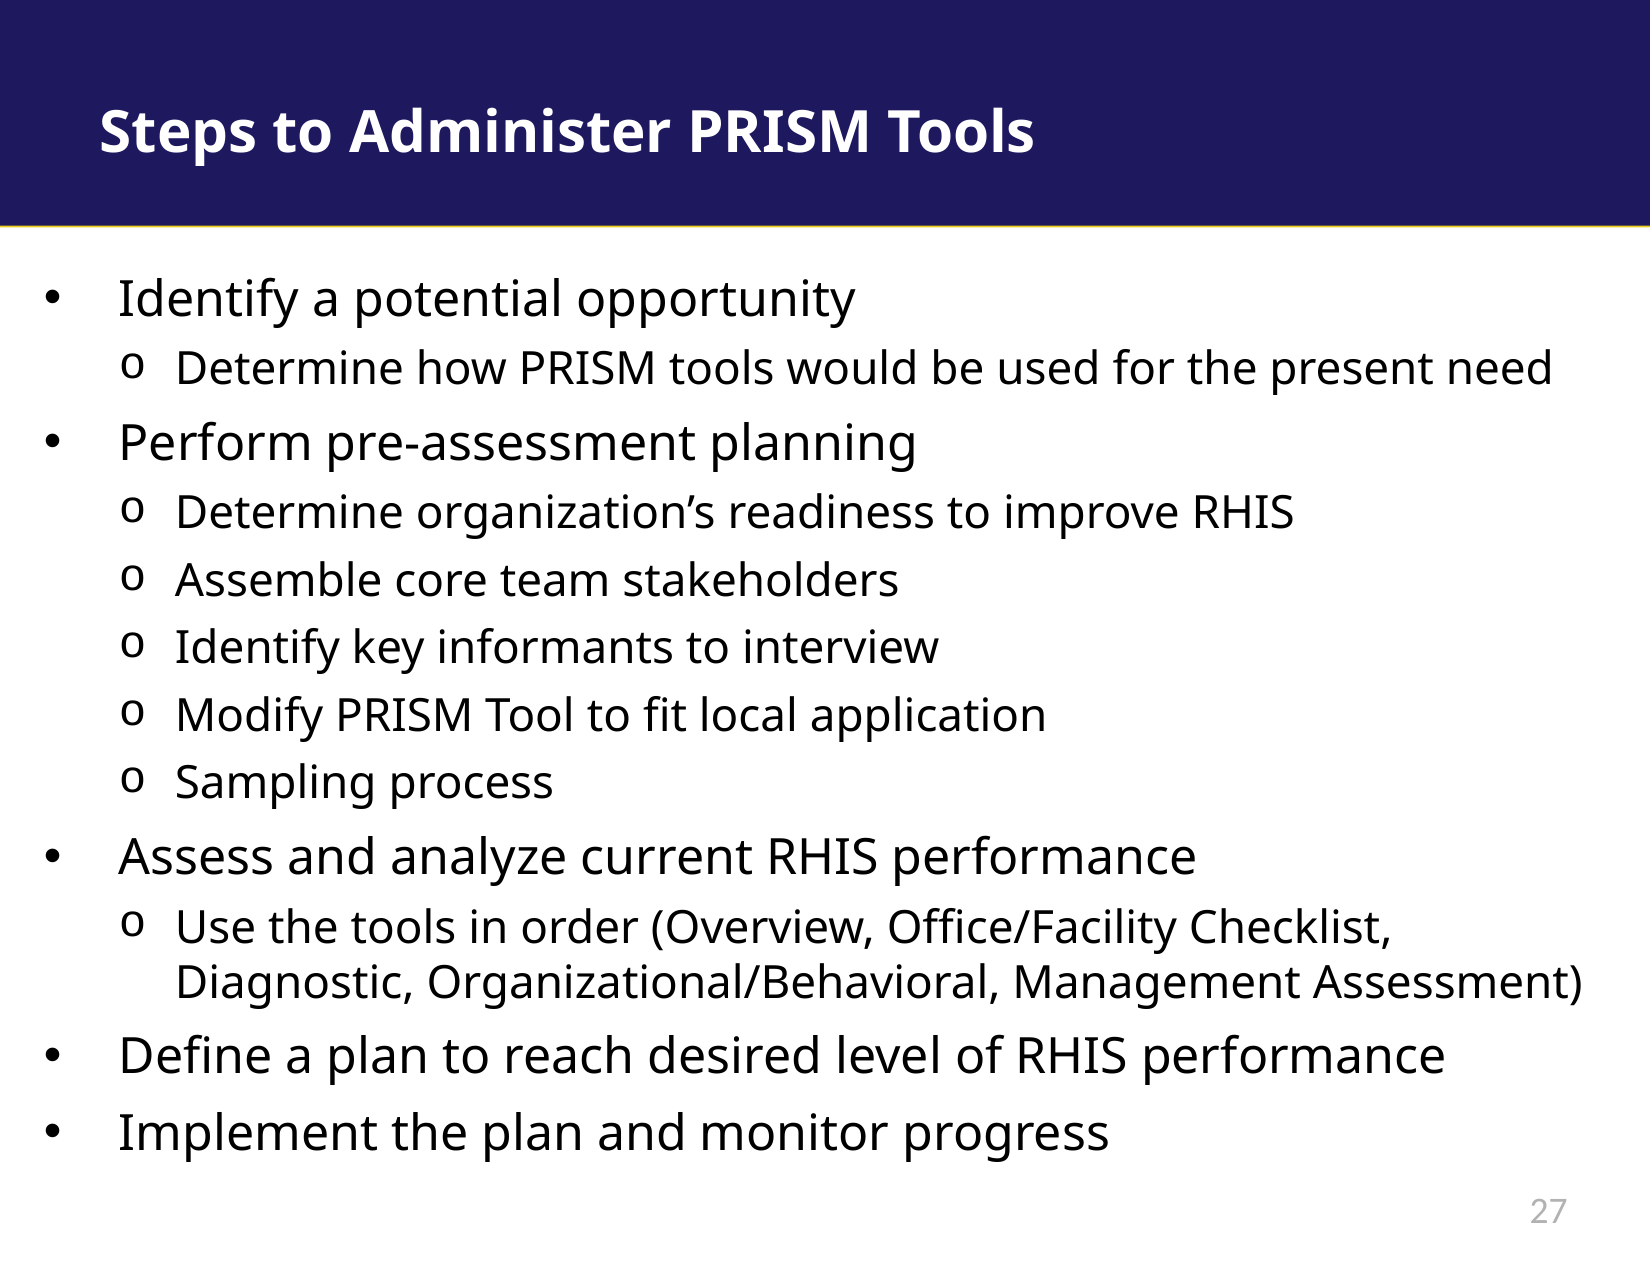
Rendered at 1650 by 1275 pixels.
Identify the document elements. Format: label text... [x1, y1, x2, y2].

slide_number 27 [1188, 1185, 1568, 1250]
text_box [0, 0, 1650, 226]
list Identify a potential opportunity Determine how PRISM tools would be used for the present need Perform pre-assessment planning Determine organization’s readiness to improve RHIS Assemble core team stakeholders Identify key informants to interview Modify PRISM Tool to fit local application Sampling process Assess and analyze current RHIS performance Use the tools in order (Overview, Office/Facility Checklist, Diagnostic, Organizational/Behavioral, Management Assessment) Define a plan to reach desired level of RHIS performance Implement the plan and monitor progress [43, 262, 1607, 1228]
title Steps to Administer PRISM Tools [99, 75, 1341, 158]
